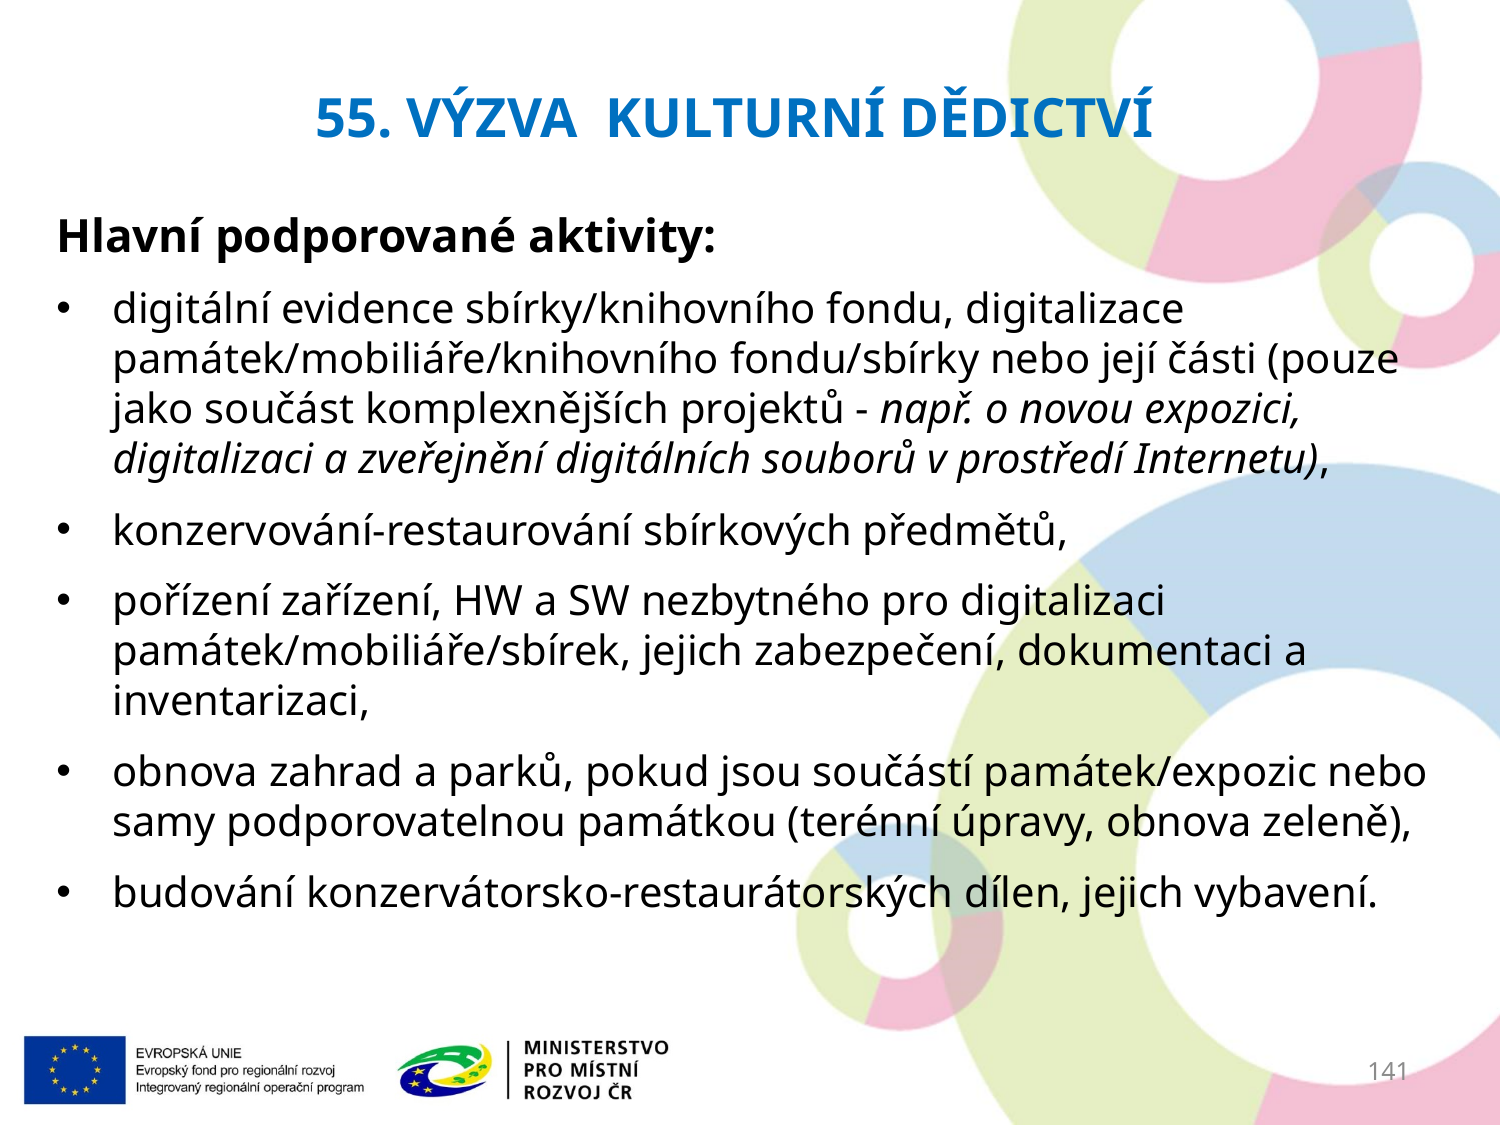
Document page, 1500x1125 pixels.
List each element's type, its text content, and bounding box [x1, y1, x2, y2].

list Hlavní podporované aktivity: digitální evidence sbírky/knihovního fondu, digitalizace památek/mobiliáře/knihovního fondu/sbírky nebo její části (pouze jako součást komplexnějších projektů - např. o novou expozici, digitalizaci a zveřejnění digitálních souborů v prostředí Internetu), konzervování-restaurování sbírkových předmětů, pořízení zařízení, HW a SW nezbytného pro digitalizaci památek/mobiliáře/sbírek, jejich zabezpečení, dokumentaci a inventarizaci, obnova zahrad a parků, pokud jsou součástí památek/expozic nebo samy podporovatelnou památkou (terénní úpravy, obnova zeleně), budování konzervátorsko-restaurátorských dílen, jejich vybavení. [41, 198, 1471, 997]
text_box 55. VÝZVA Kulturní dědictví [59, 15, 1410, 185]
slide_number 141 [1074, 1042, 1425, 1103]
picture [0, 0, 1500, 1125]
text_box [643, 66, 1459, 200]
